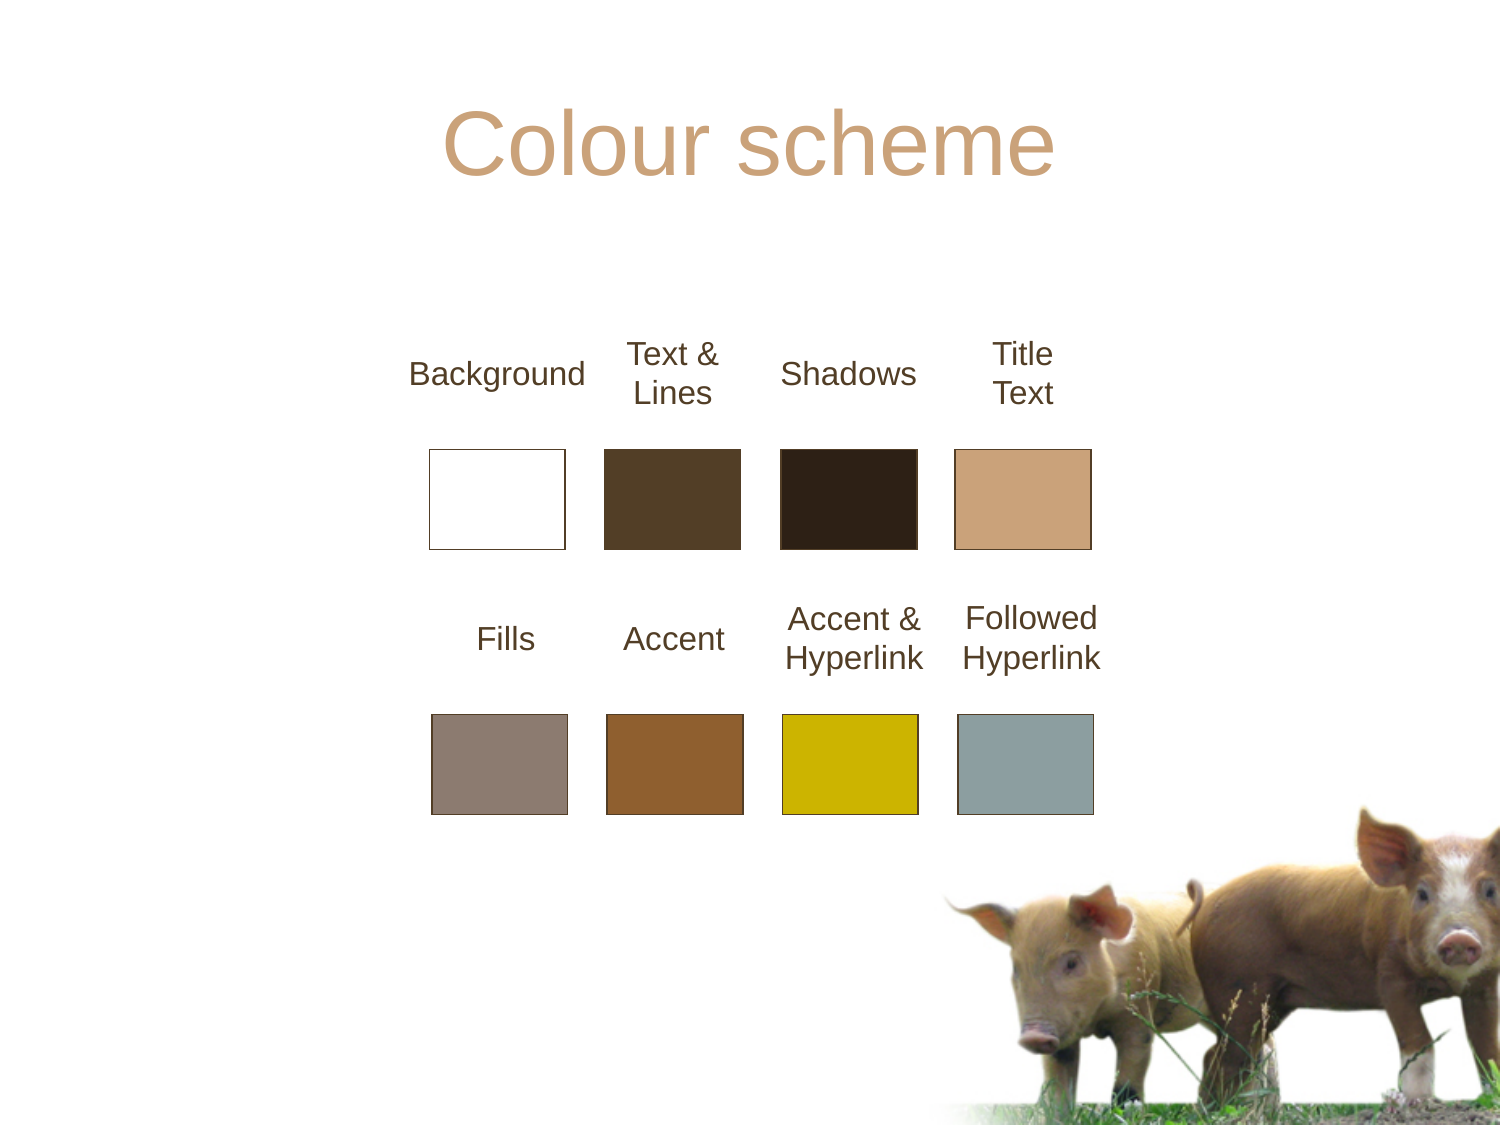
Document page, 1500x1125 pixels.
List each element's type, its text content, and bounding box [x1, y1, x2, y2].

text_box [955, 449, 1091, 550]
title Colour scheme [75, 45, 1425, 233]
text_box Accent [608, 609, 740, 664]
text_box Fills [461, 609, 551, 664]
text_box Background [393, 344, 602, 400]
text_box Text & Lines [611, 324, 735, 419]
text_box [429, 449, 566, 550]
text_box [958, 714, 1094, 815]
text_box Followed Hyperlink [947, 589, 1117, 684]
text_box Accent & Hyperlink [769, 589, 939, 684]
text_box Title Text [977, 324, 1069, 419]
text_box Shadows [765, 344, 933, 400]
text_box [607, 714, 743, 815]
text_box [782, 714, 919, 815]
picture [0, 0, 1500, 1125]
text_box [432, 714, 568, 815]
text_box [604, 449, 741, 550]
text_box [781, 449, 917, 550]
